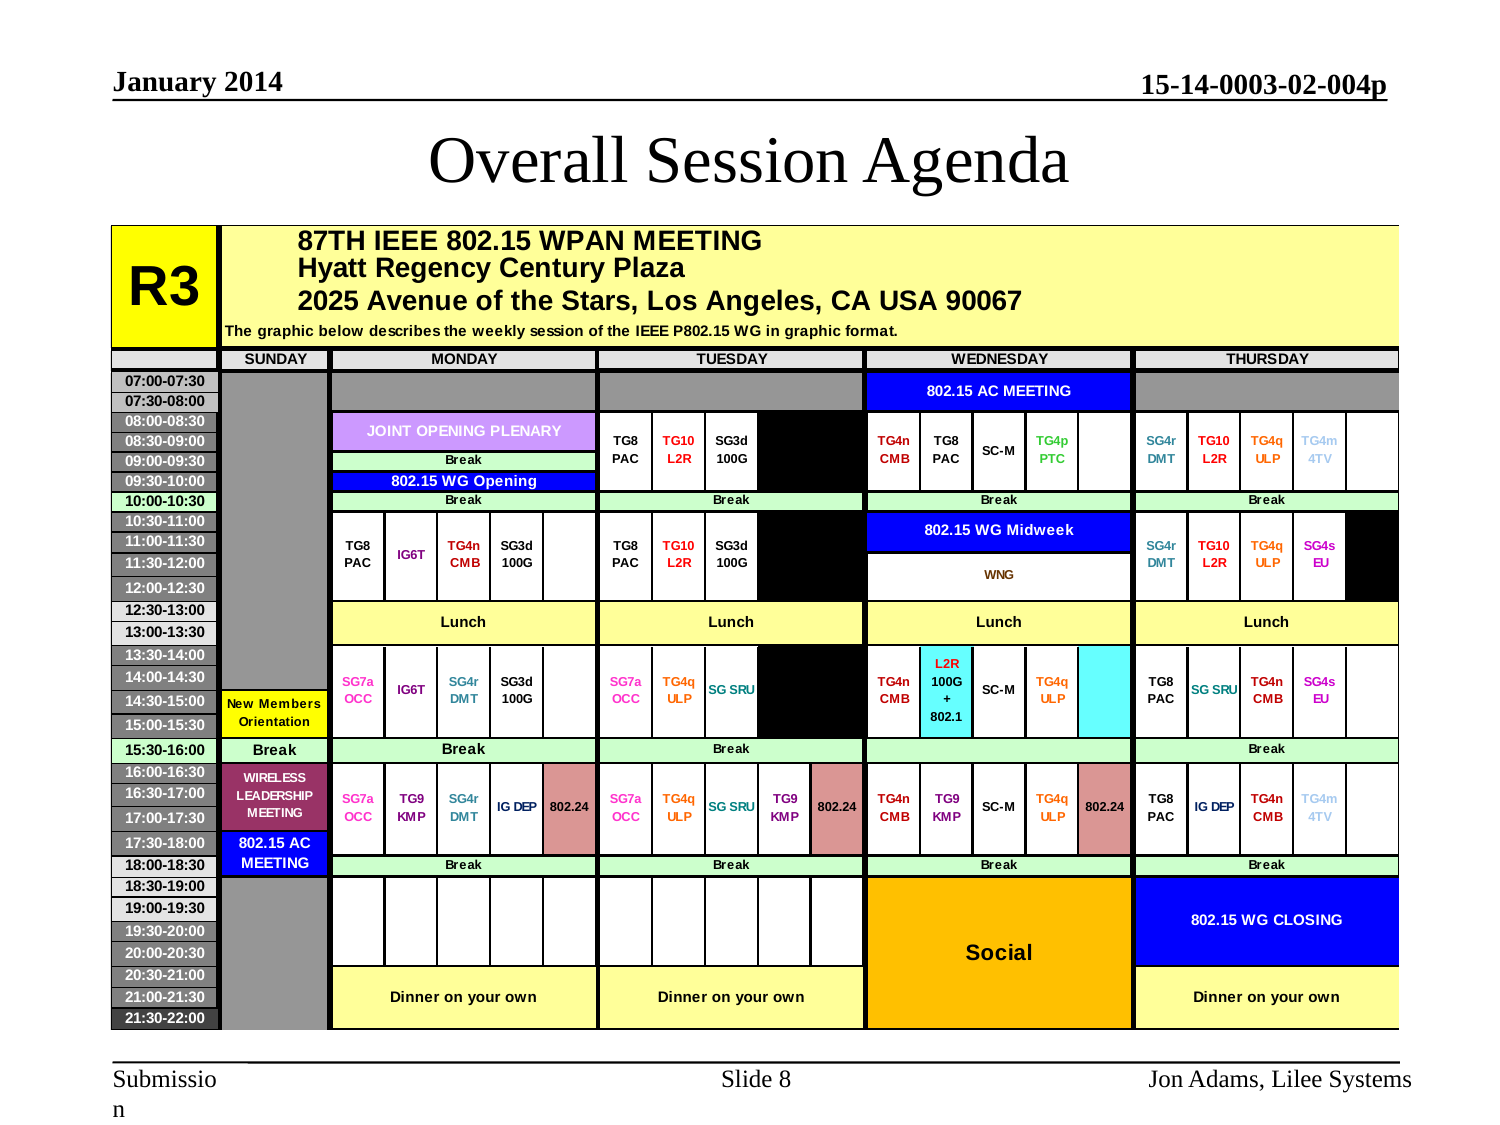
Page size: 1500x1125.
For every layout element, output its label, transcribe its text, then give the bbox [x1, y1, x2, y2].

footer Jon Adams, Lilee Systems [900, 1062, 1413, 1093]
title Overall Session Agenda [112, 112, 1388, 200]
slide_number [112, 62, 375, 98]
slide_number Slide 8 [712, 1062, 800, 1093]
picture [110, 224, 1401, 1031]
